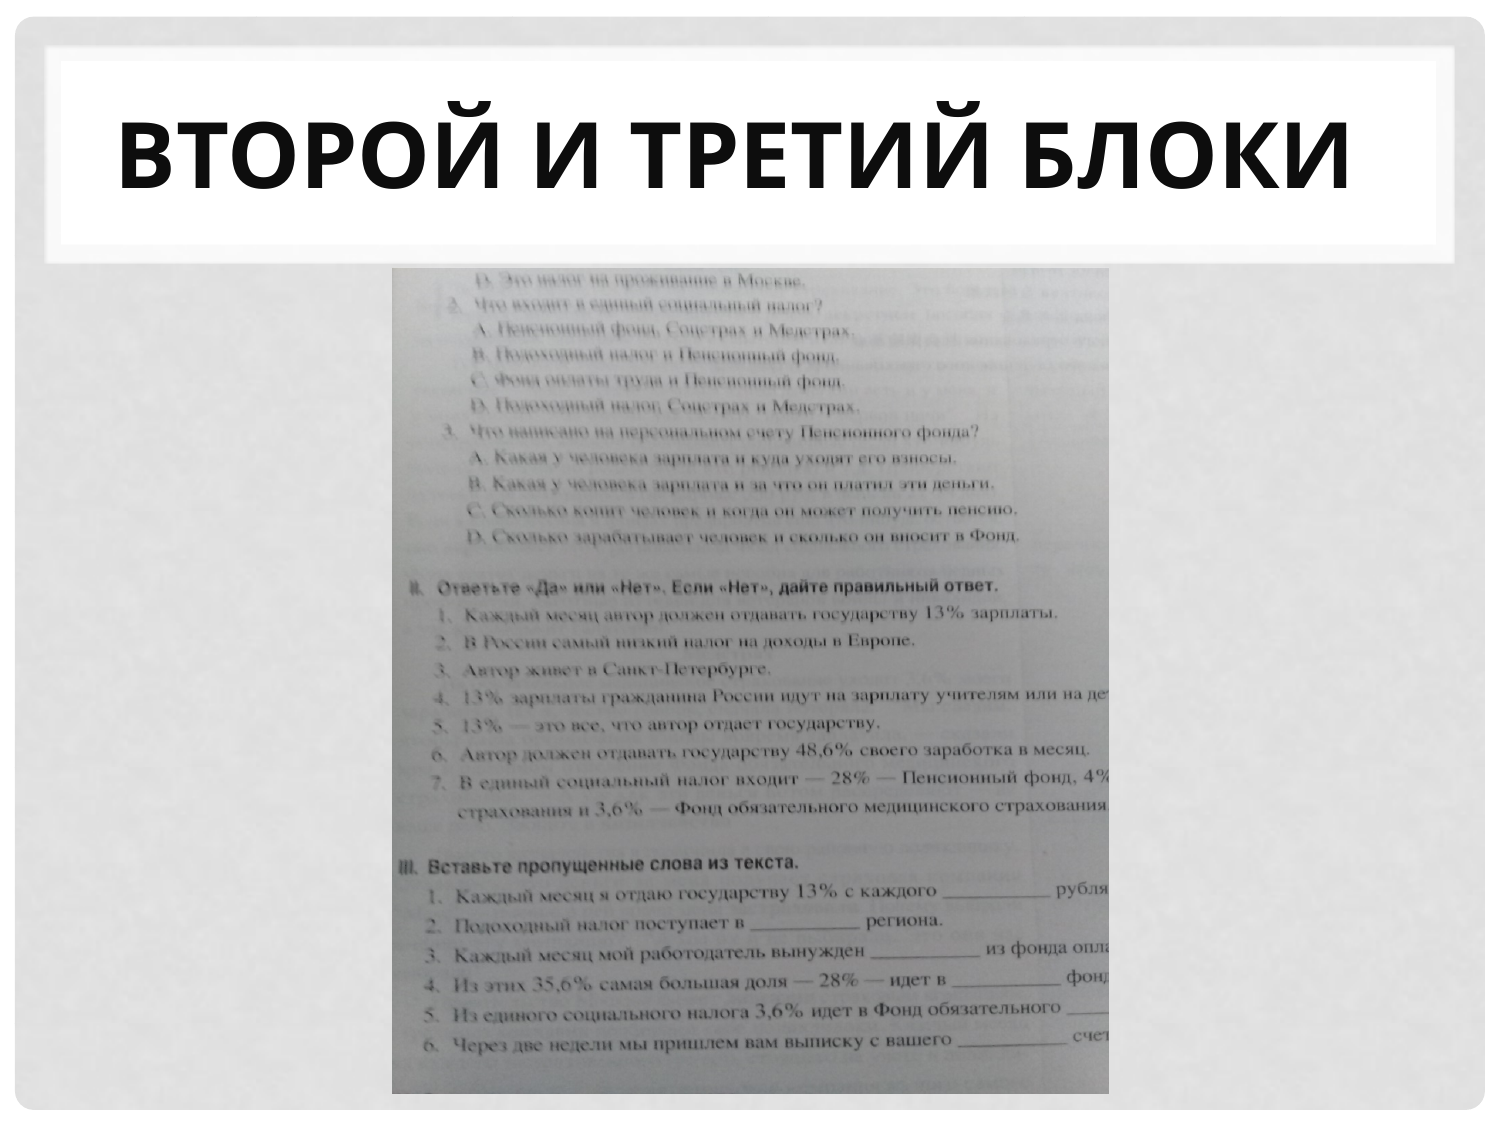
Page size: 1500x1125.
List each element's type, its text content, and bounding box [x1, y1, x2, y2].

picture [392, 268, 1109, 321]
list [336, 321, 1164, 1040]
title Второй и третий блоки [69, 66, 1425, 238]
picture [392, 1040, 1109, 1093]
